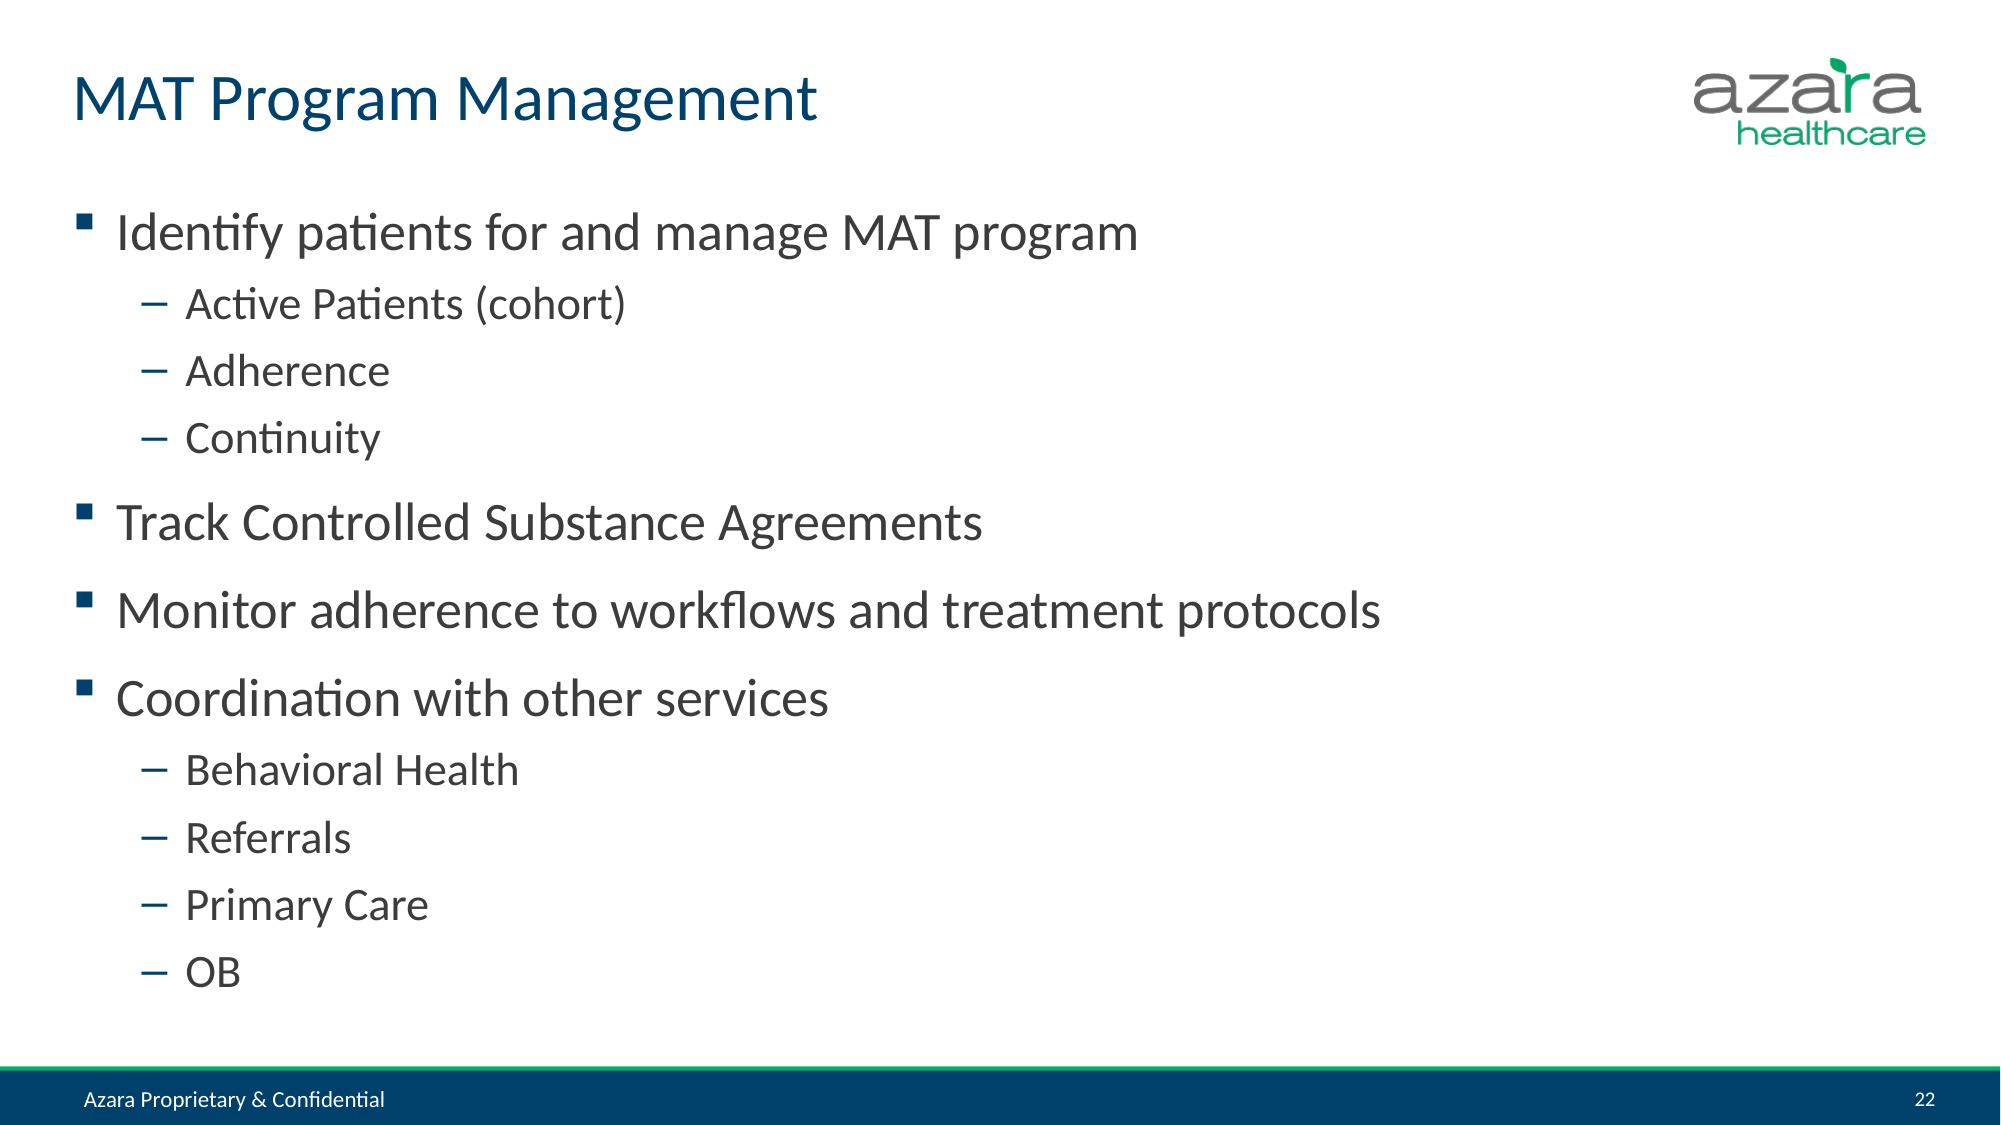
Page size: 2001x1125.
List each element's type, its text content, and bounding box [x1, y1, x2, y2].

slide_number 22 [1886, 1073, 1964, 1122]
footer Azara Proprietary & Confidential [68, 1073, 986, 1122]
list Identify patients for and manage MAT program Active Patients (cohort) Adherence Continuity Track Controlled Substance Agreements Monitor adherence to workflows and treatment protocols Coordination with other services Behavioral Health Referrals Primary Care OB [56, 188, 1900, 1013]
picture [0, 0, 2001, 1125]
title MAT Program Management [56, 41, 1557, 146]
